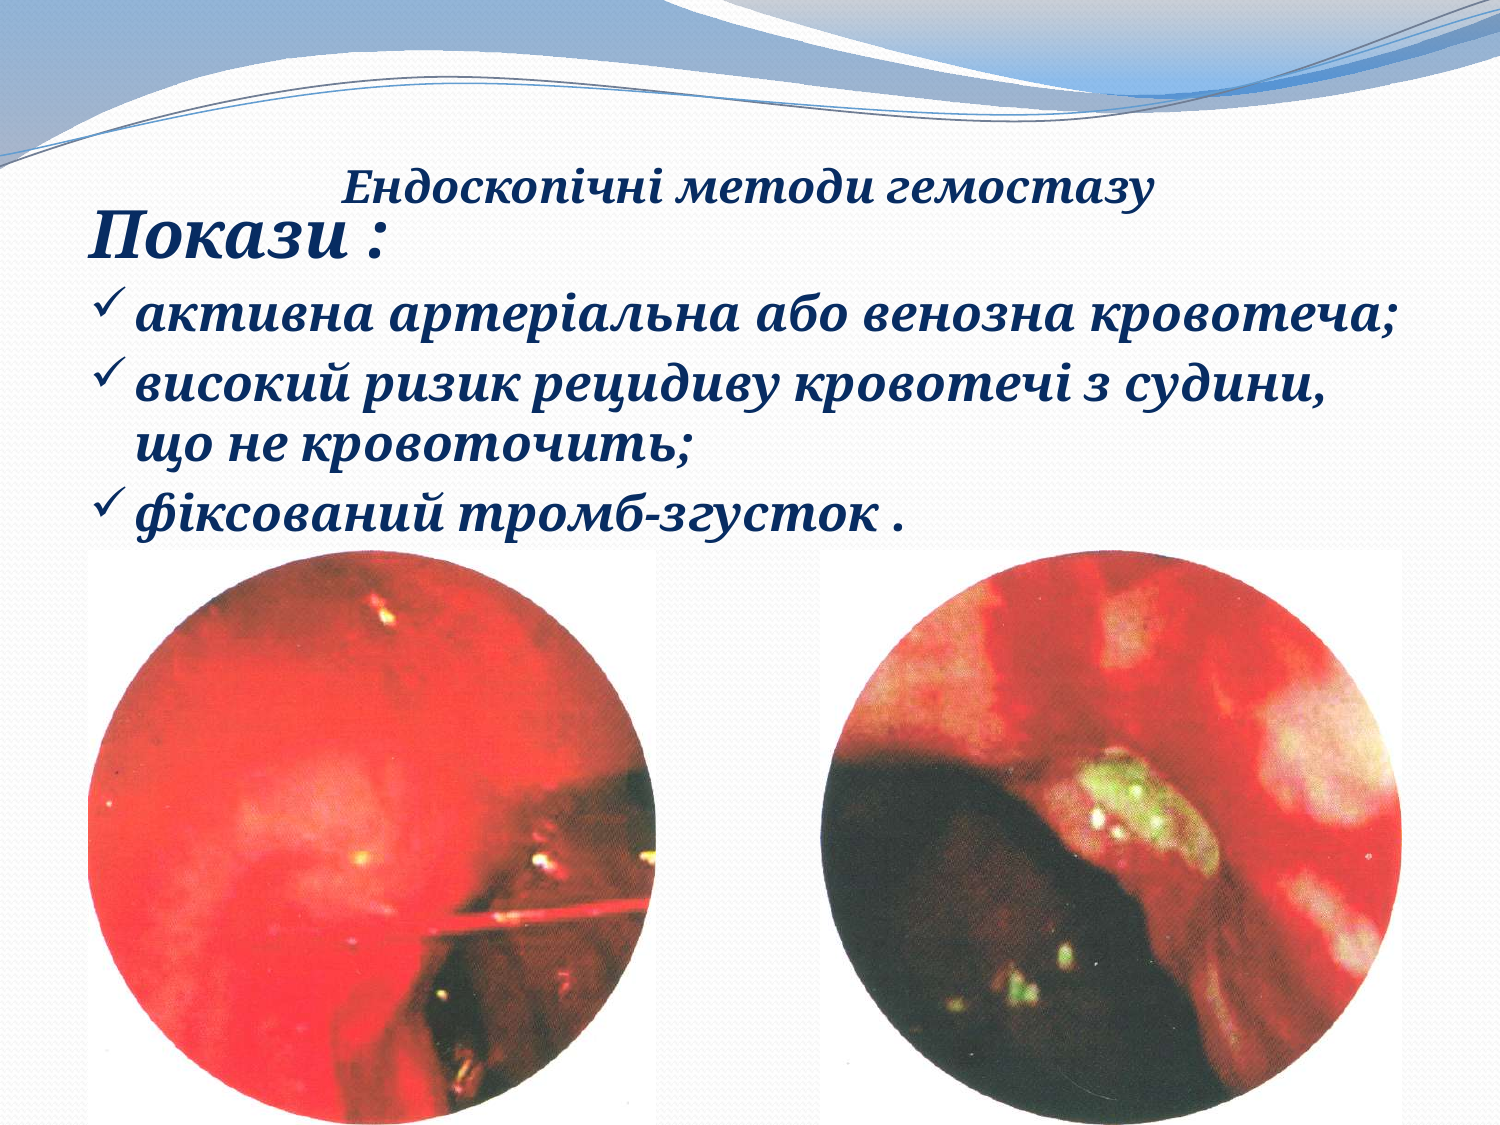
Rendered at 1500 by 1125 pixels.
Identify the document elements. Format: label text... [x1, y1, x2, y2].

picture [820, 550, 1402, 1125]
picture [88, 550, 656, 1125]
list Покази : активна артеріальна або венозна кровотеча; високий ризик рецидиву кровотечі з судини, що не кровоточить; фіксований тромб-згусток . [75, 184, 1425, 1038]
title Ендоскопічні методи гемостазу [75, 149, 1425, 184]
